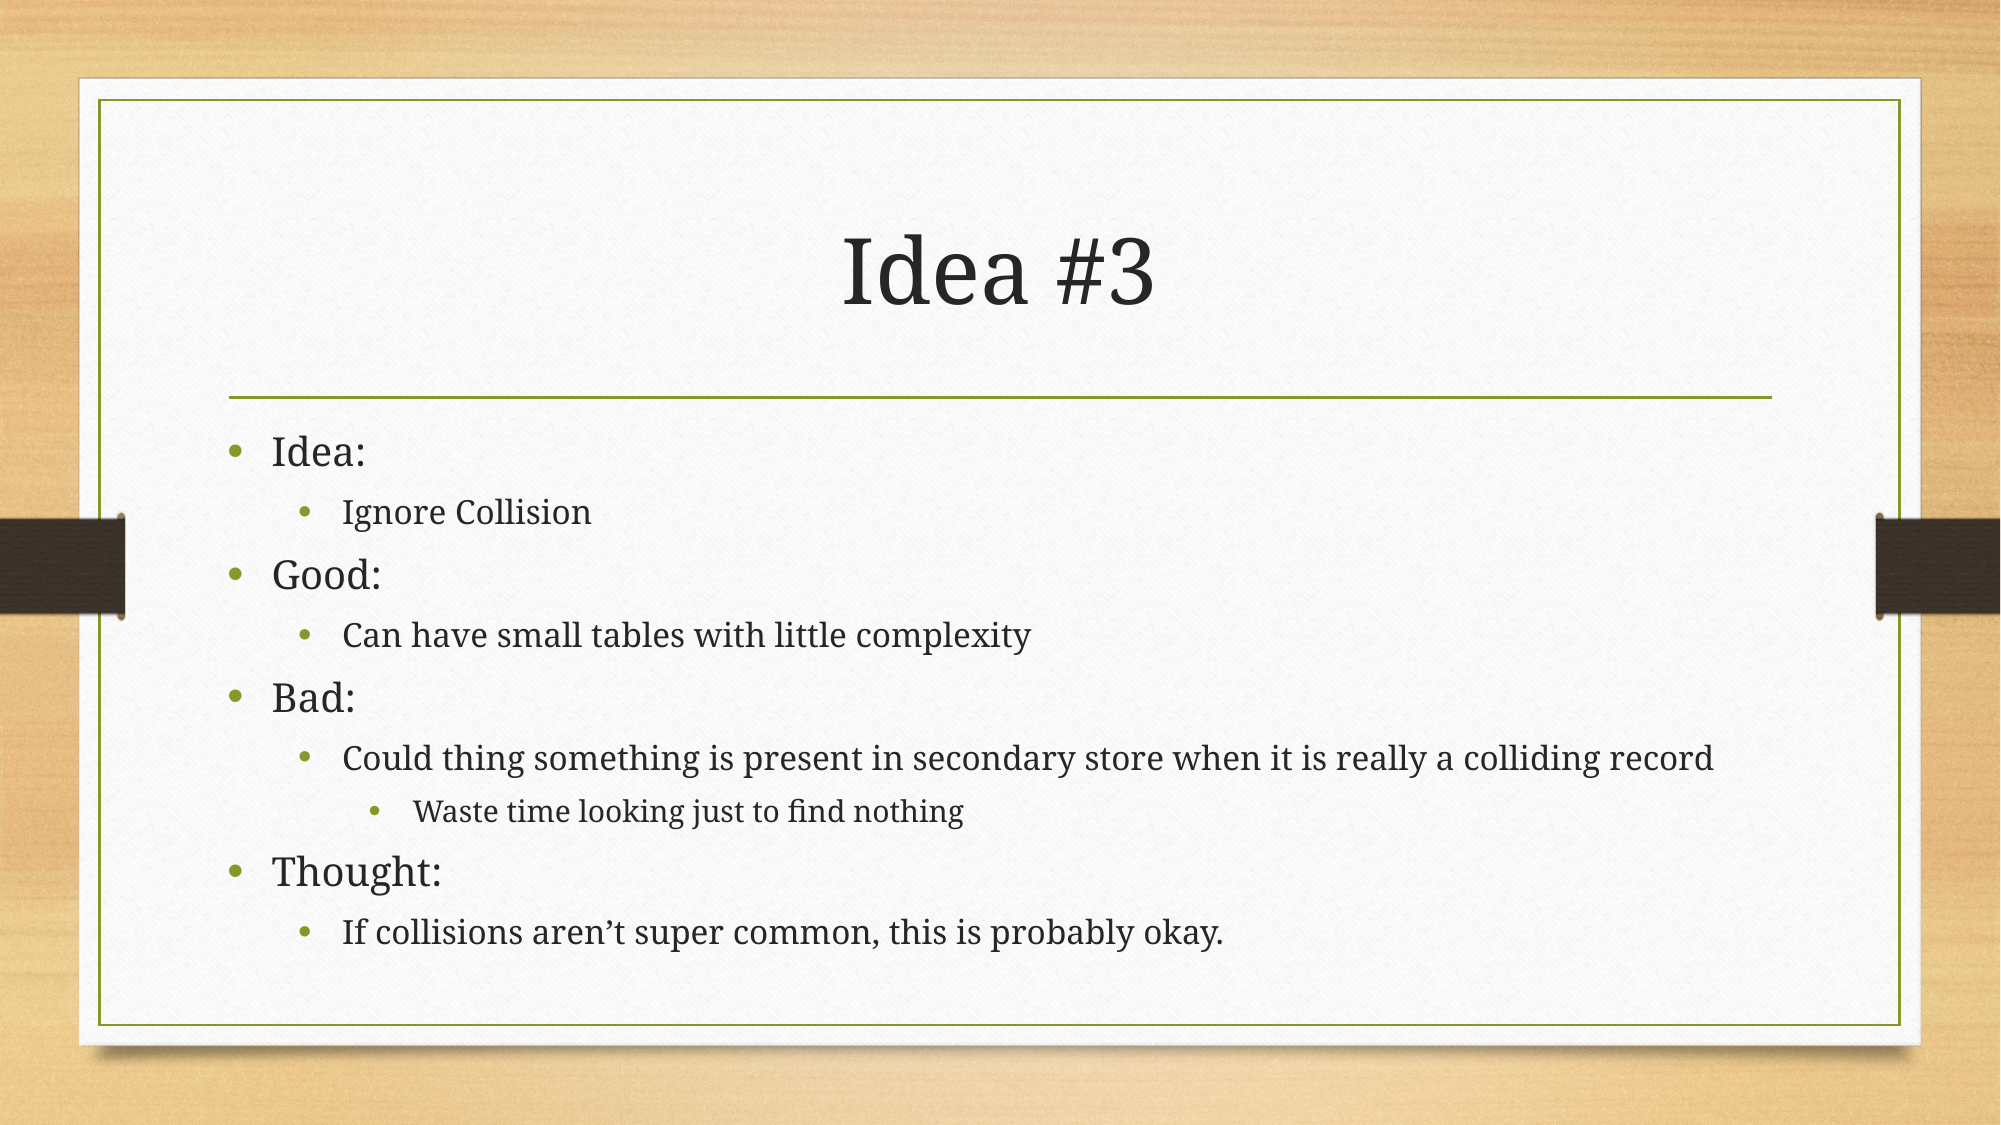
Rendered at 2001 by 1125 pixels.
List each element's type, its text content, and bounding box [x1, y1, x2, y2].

title Idea #3 [212, 161, 1788, 375]
picture [0, 0, 2001, 1125]
list Idea: Ignore Collision Good: Can have small tables with little complexity Bad: Could thing something is present in secondary store when it is really a colliding record Waste time looking just to find nothing Thought: If collisions aren’t super common, this is probably okay. [212, 419, 1788, 964]
